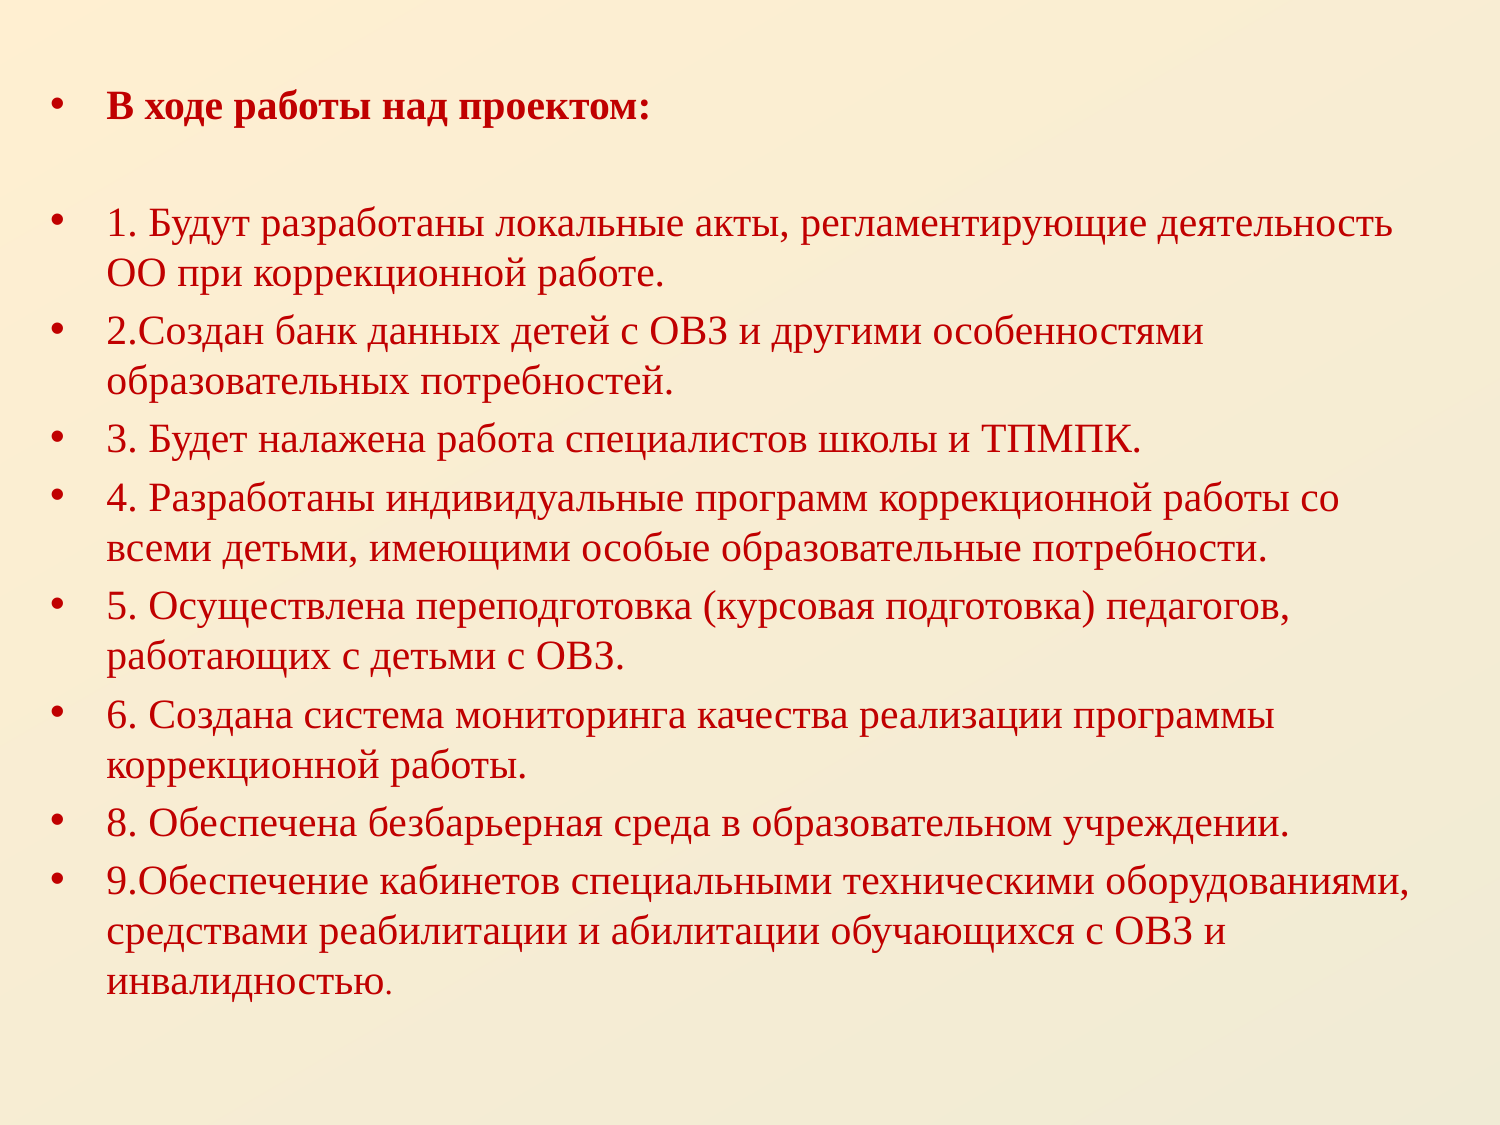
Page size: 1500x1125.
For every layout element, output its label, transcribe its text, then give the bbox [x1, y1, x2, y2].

list В ходе работы над проектом: 1. Будут разработаны локальные акты, регламентирующие деятельность ОО при коррекционной работе. 2.Создан банк данных детей с ОВЗ и другими особенностями образовательных потребностей. 3. Будет налажена работа специалистов школы и ТПМПК. 4. Разработаны индивидуальные программ коррекционной работы со всеми детьми, имеющими особые образовательные потребности. 5. Осуществлена переподготовка (курсовая подготовка) педагогов, работающих с детьми с ОВЗ. 6. Создана система мониторинга качества реализации программы коррекционной работы. 8. Обеспечена безбарьерная среда в образовательном учреждении. 9.Обеспечение кабинетов специальными техническими оборудованиями, средствами реабилитации и абилитации обучающихся с ОВЗ и инвалидностью. [35, 70, 1454, 1079]
